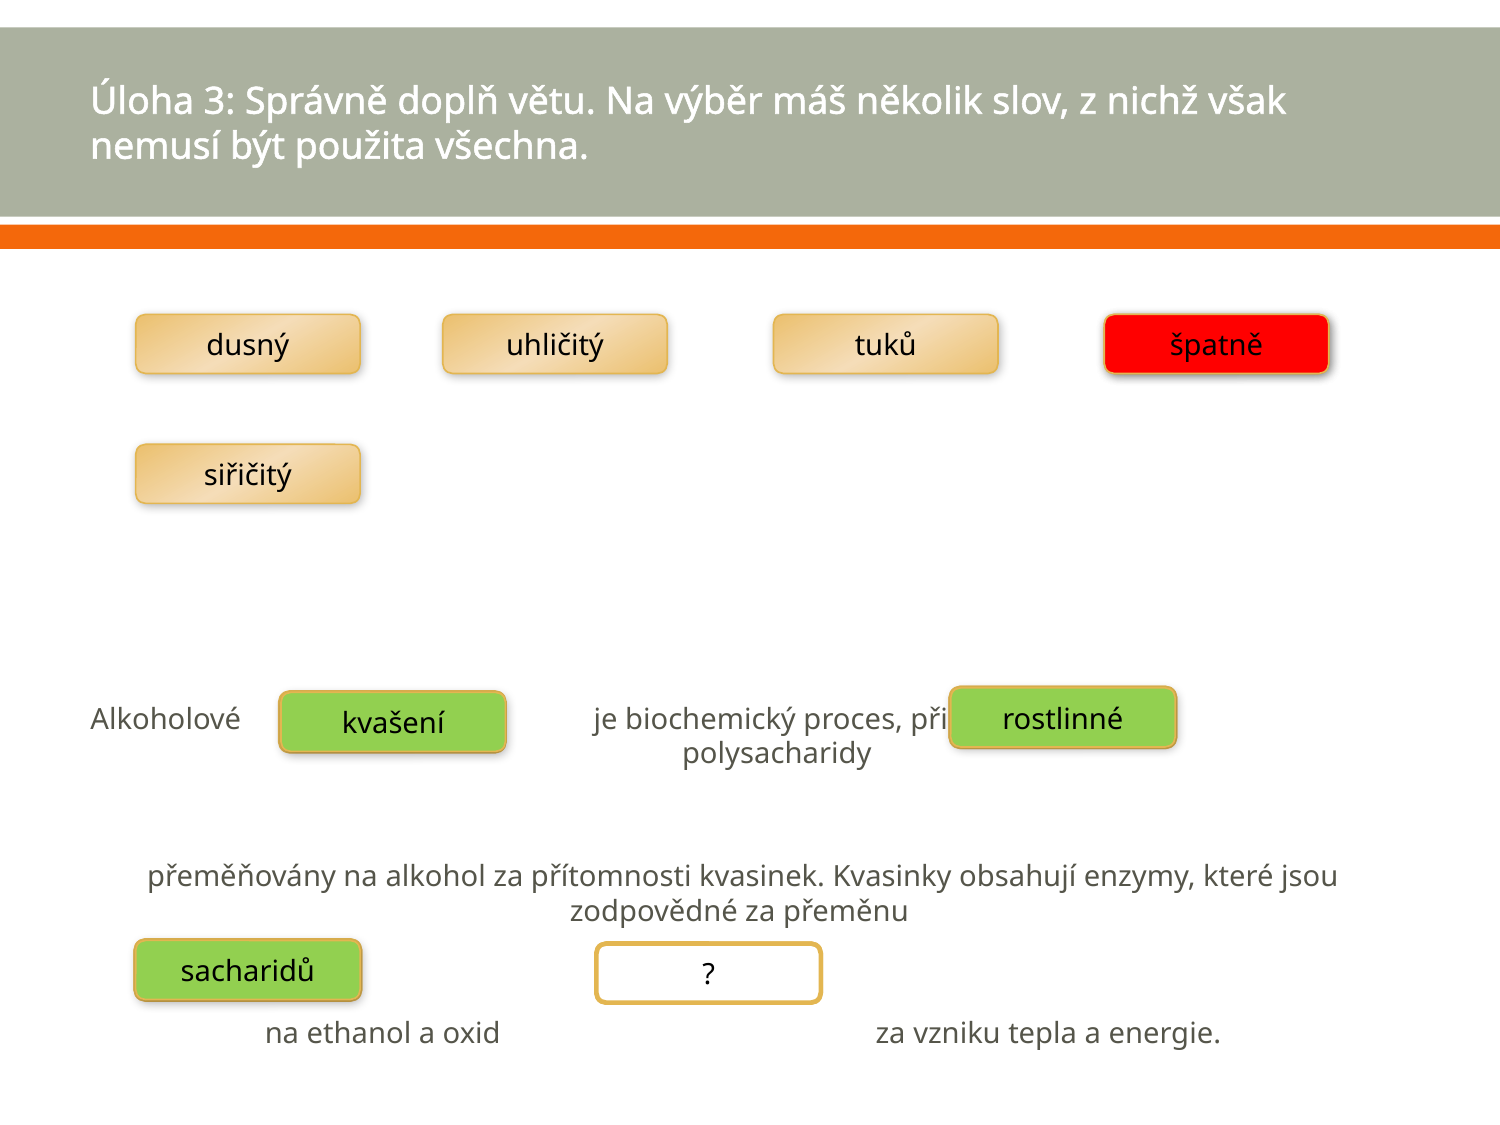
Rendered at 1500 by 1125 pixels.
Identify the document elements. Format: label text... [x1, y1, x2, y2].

text_box siřičitý [134, 443, 361, 505]
text_box sacharidů [134, 939, 361, 1001]
text_box uhličitý [441, 313, 669, 375]
text_box špatně [1103, 313, 1330, 375]
title Úloha 3: Správně doplň větu. Na výběr máš několik slov, z nichž však nemusí být použita všechna. [75, 29, 1425, 213]
list Alkoholové je biochemický proces, při kterém jsou polysacharidy přeměňovány na alkohol za přítomnosti kvasinek. Kvasinky obsahují enzymy, které jsou zodpovědné za přeměnu na ethanol a oxid za vzniku tepla a energie. [75, 692, 1412, 1005]
text_box dusný [134, 313, 361, 375]
text_box kvašení [280, 691, 507, 753]
text_box ? [594, 941, 824, 1005]
text_box rostlinné [949, 686, 1176, 748]
text_box tuků [772, 313, 999, 375]
